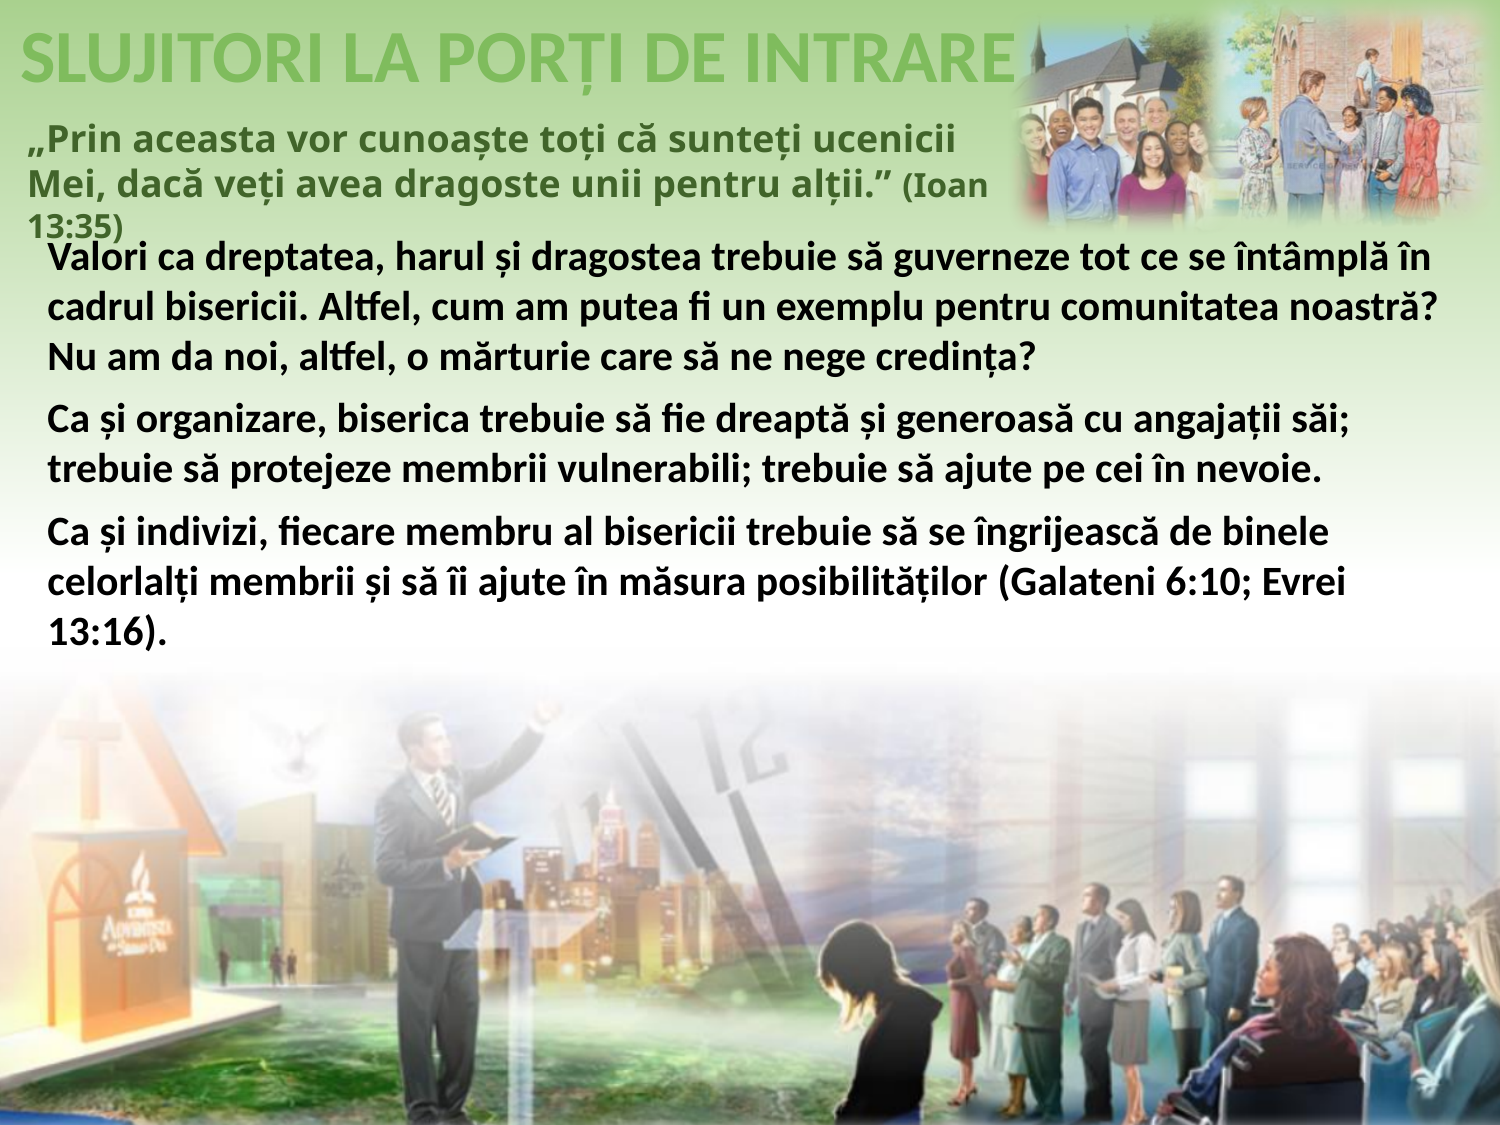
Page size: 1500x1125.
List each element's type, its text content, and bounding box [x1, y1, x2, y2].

text_box „Prin aceasta vor cunoaşte toţi că sunteţi ucenicii Mei, dacă veţi avea dragoste unii pentru alţii.” (Ioan 13:35) [12, 108, 1005, 253]
picture [0, 636, 1500, 1125]
text_box Valori ca dreptatea, harul şi dragostea trebuie să guverneze tot ce se întâmplă în cadrul bisericii. Altfel, cum am putea fi un exemplu pentru comunitatea noastră? Nu am da noi, altfel, o mărturie care să ne nege credinţa? Ca şi organizare, biserica trebuie să fie dreaptă şi generoasă cu angajaţii săi; trebuie să protejeze membrii vulnerabili; trebuie să ajute pe cei în nevoie. Ca şi indivizi, fiecare membru al bisericii trebuie să se îngrijească de binele celorlalţi membrii şi să îi ajute în măsura posibilităţilor (Galateni 6:10; Evrei 13:16). [32, 221, 1490, 636]
picture [1005, 0, 1500, 238]
text_box SLUJITORI LA PORŢI DE INTRARE [0, 0, 1038, 105]
